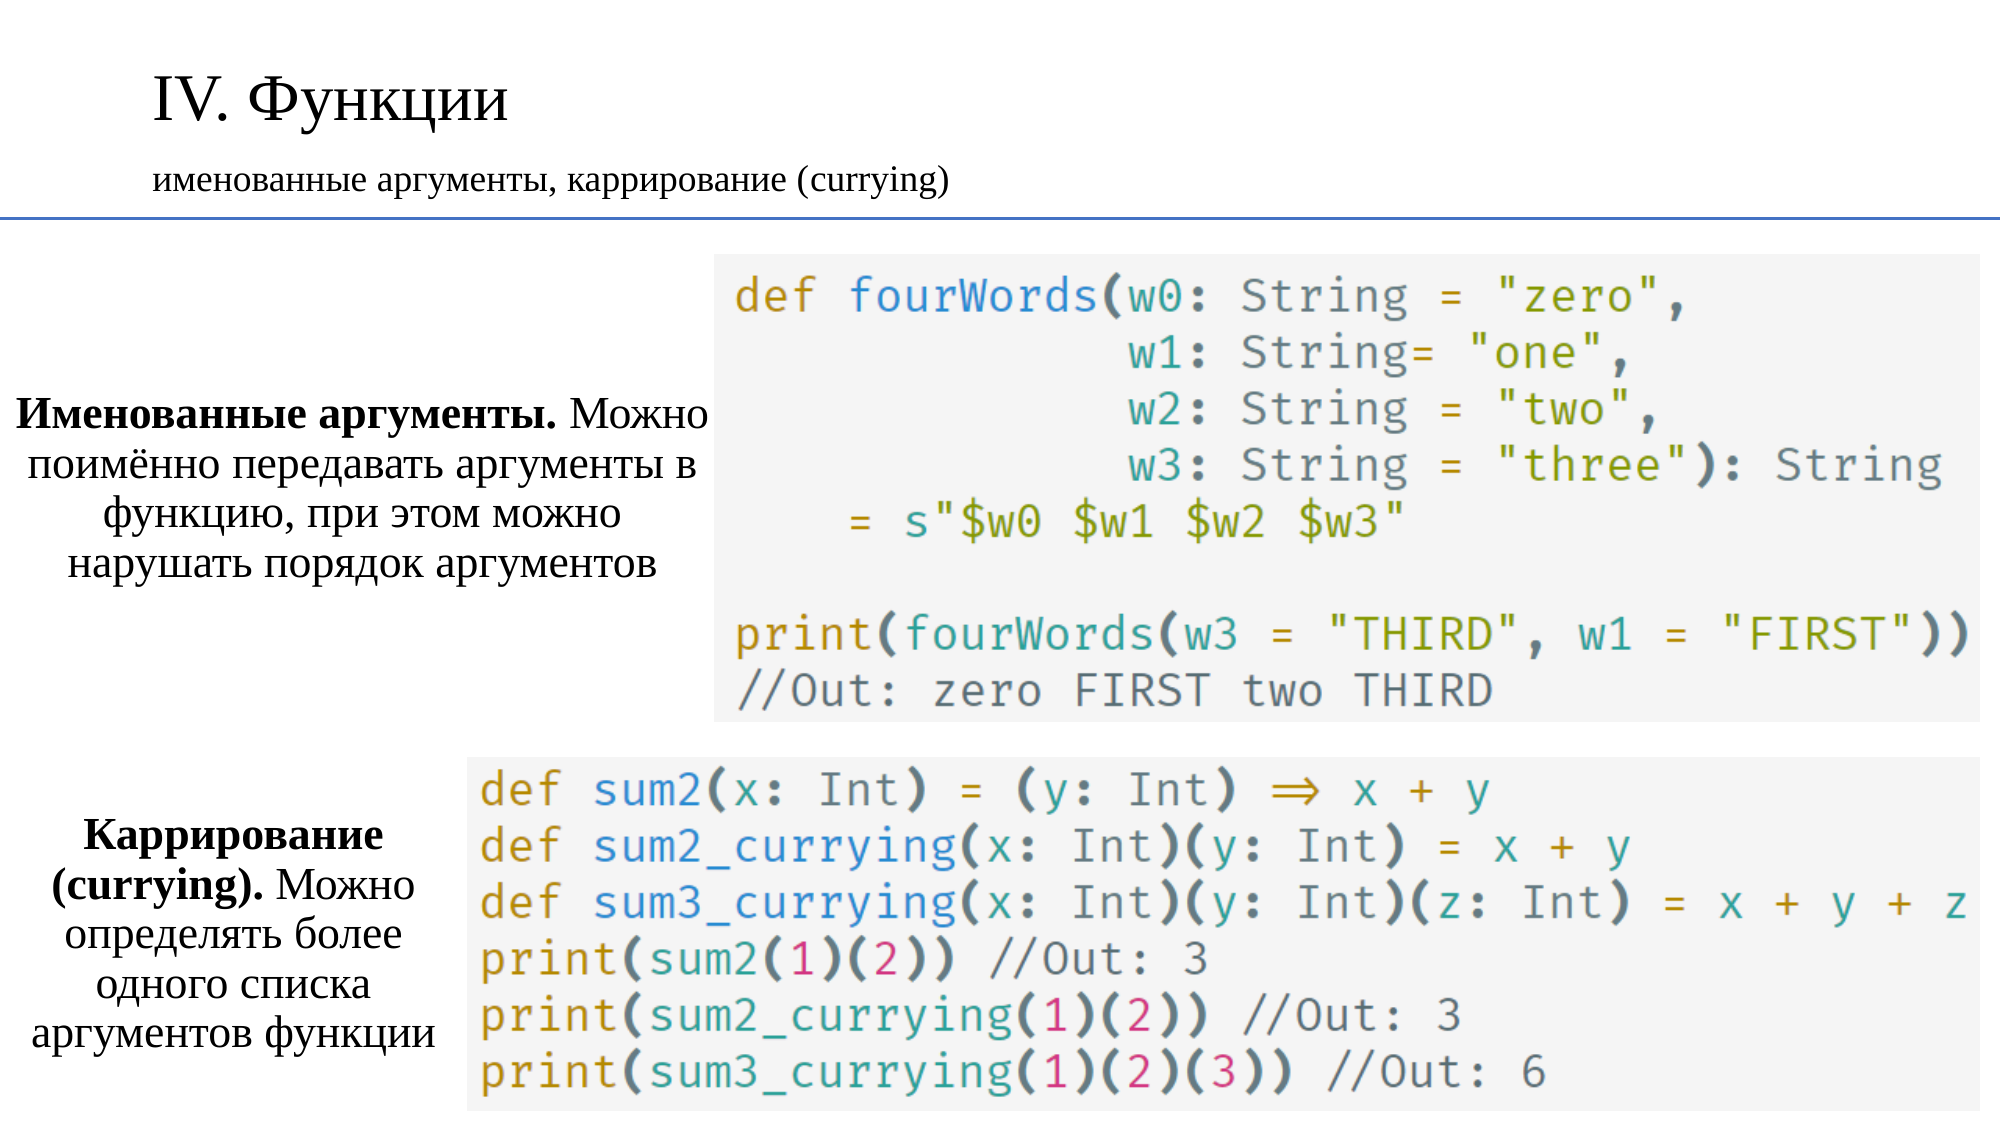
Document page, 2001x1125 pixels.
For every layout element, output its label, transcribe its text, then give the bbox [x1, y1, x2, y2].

picture [714, 254, 1980, 722]
text_box именованные аргументы, каррирование (currying) [137, 140, 1863, 217]
text_box Именованные аргументы. Можно поимённо передавать аргументы в функцию, при этом можно нарушать порядок аргументов [0, 353, 714, 623]
text_box Каррирование (currying). Можно определять более одного списка аргументов функции [0, 757, 467, 1111]
title IV. Функции [137, 59, 1863, 139]
picture [467, 757, 1980, 1111]
